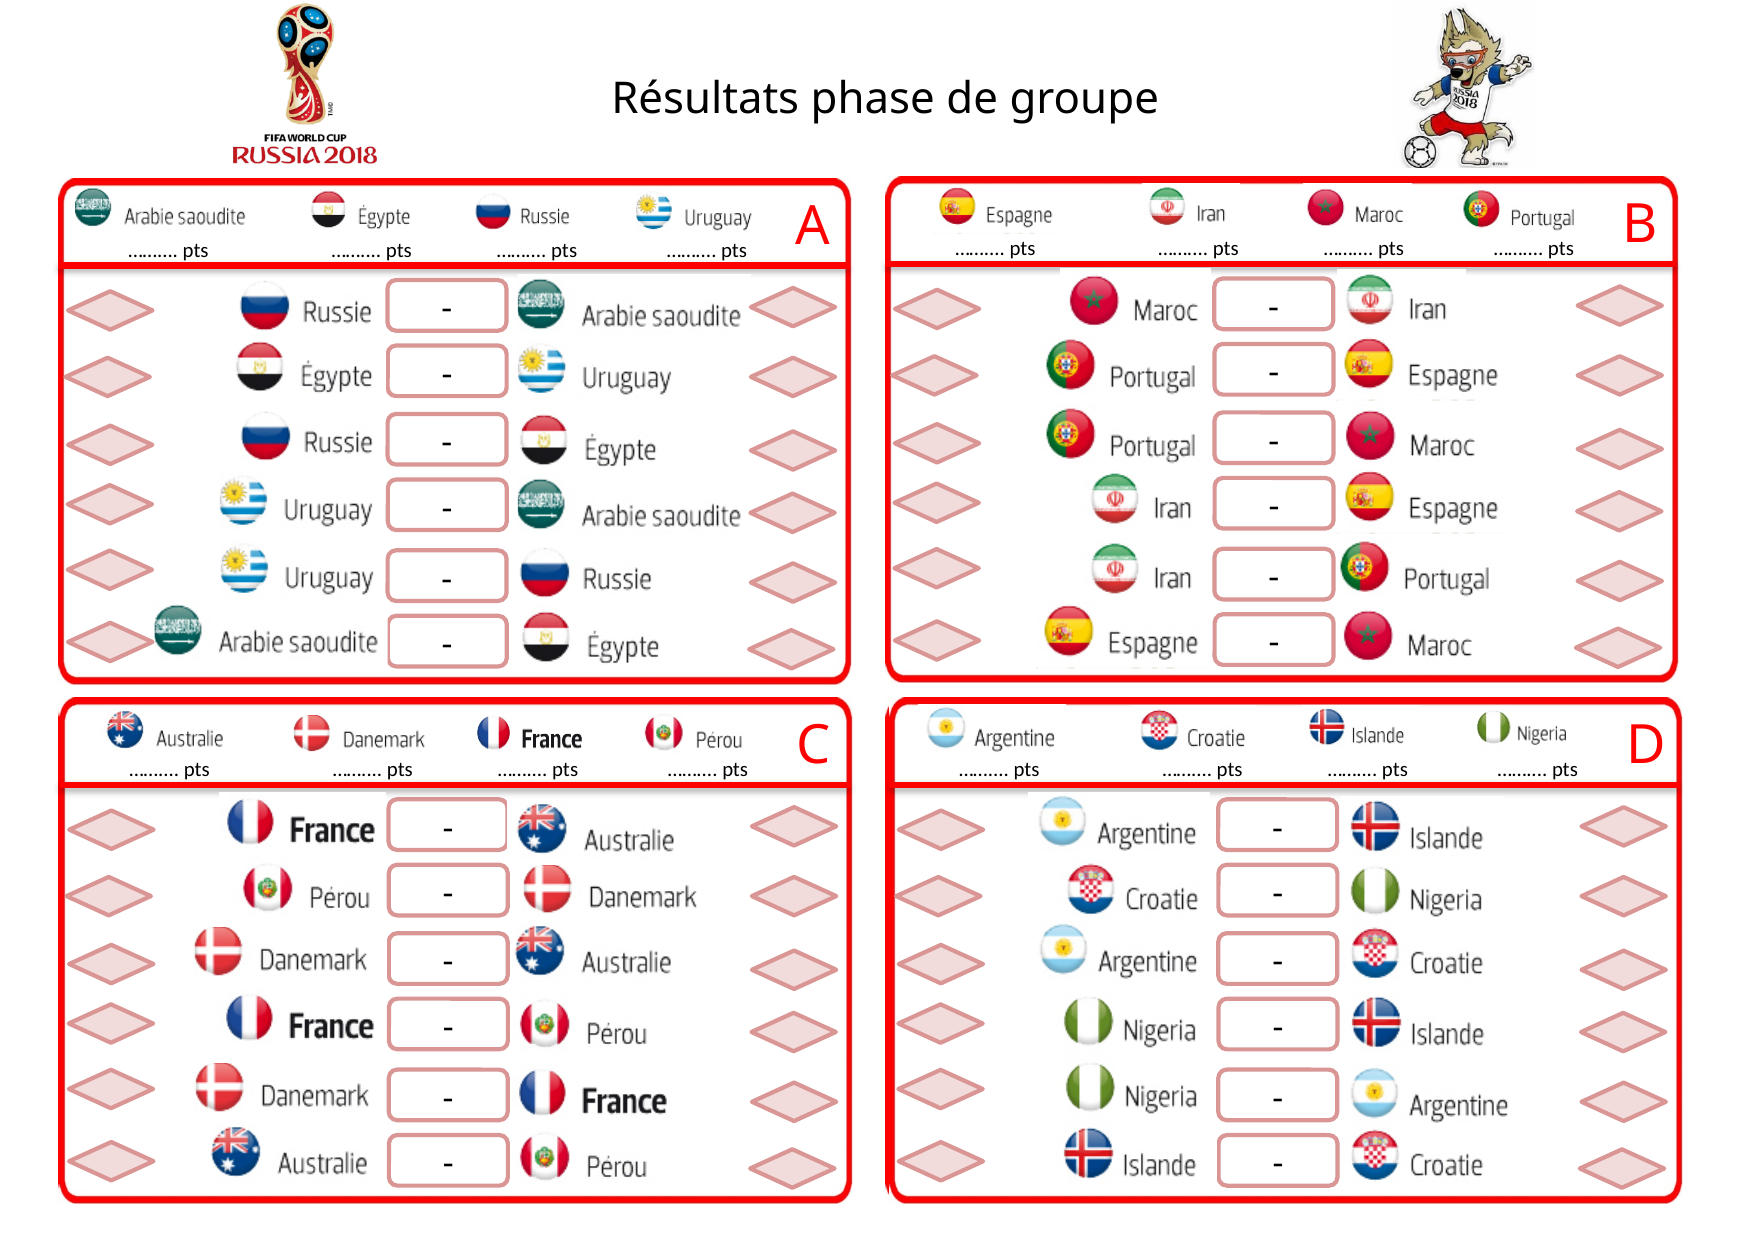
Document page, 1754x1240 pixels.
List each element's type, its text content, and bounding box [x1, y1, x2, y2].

picture [58, 697, 854, 1204]
picture [885, 697, 1683, 1204]
picture [233, 3, 378, 164]
picture [885, 176, 1679, 683]
text_box Résultats phase de groupe [446, 64, 1324, 129]
picture [1394, 0, 1535, 168]
picture [58, 178, 853, 685]
